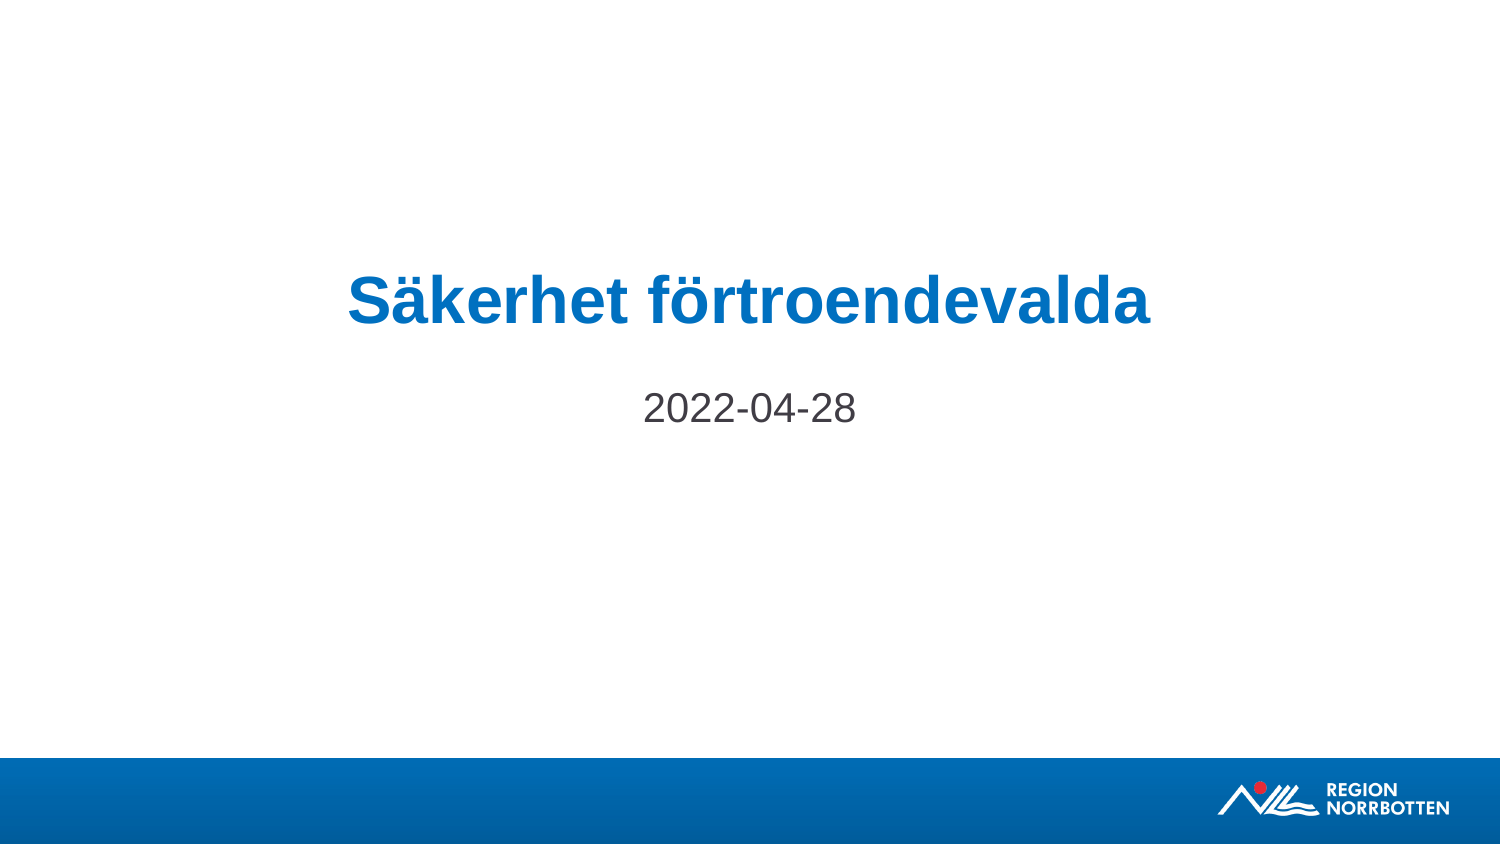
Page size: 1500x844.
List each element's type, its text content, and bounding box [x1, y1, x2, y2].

list 2022-04-28 [216, 349, 1284, 462]
picture [0, 758, 1500, 844]
title Säkerhet förtroendevalda [216, 177, 1283, 344]
